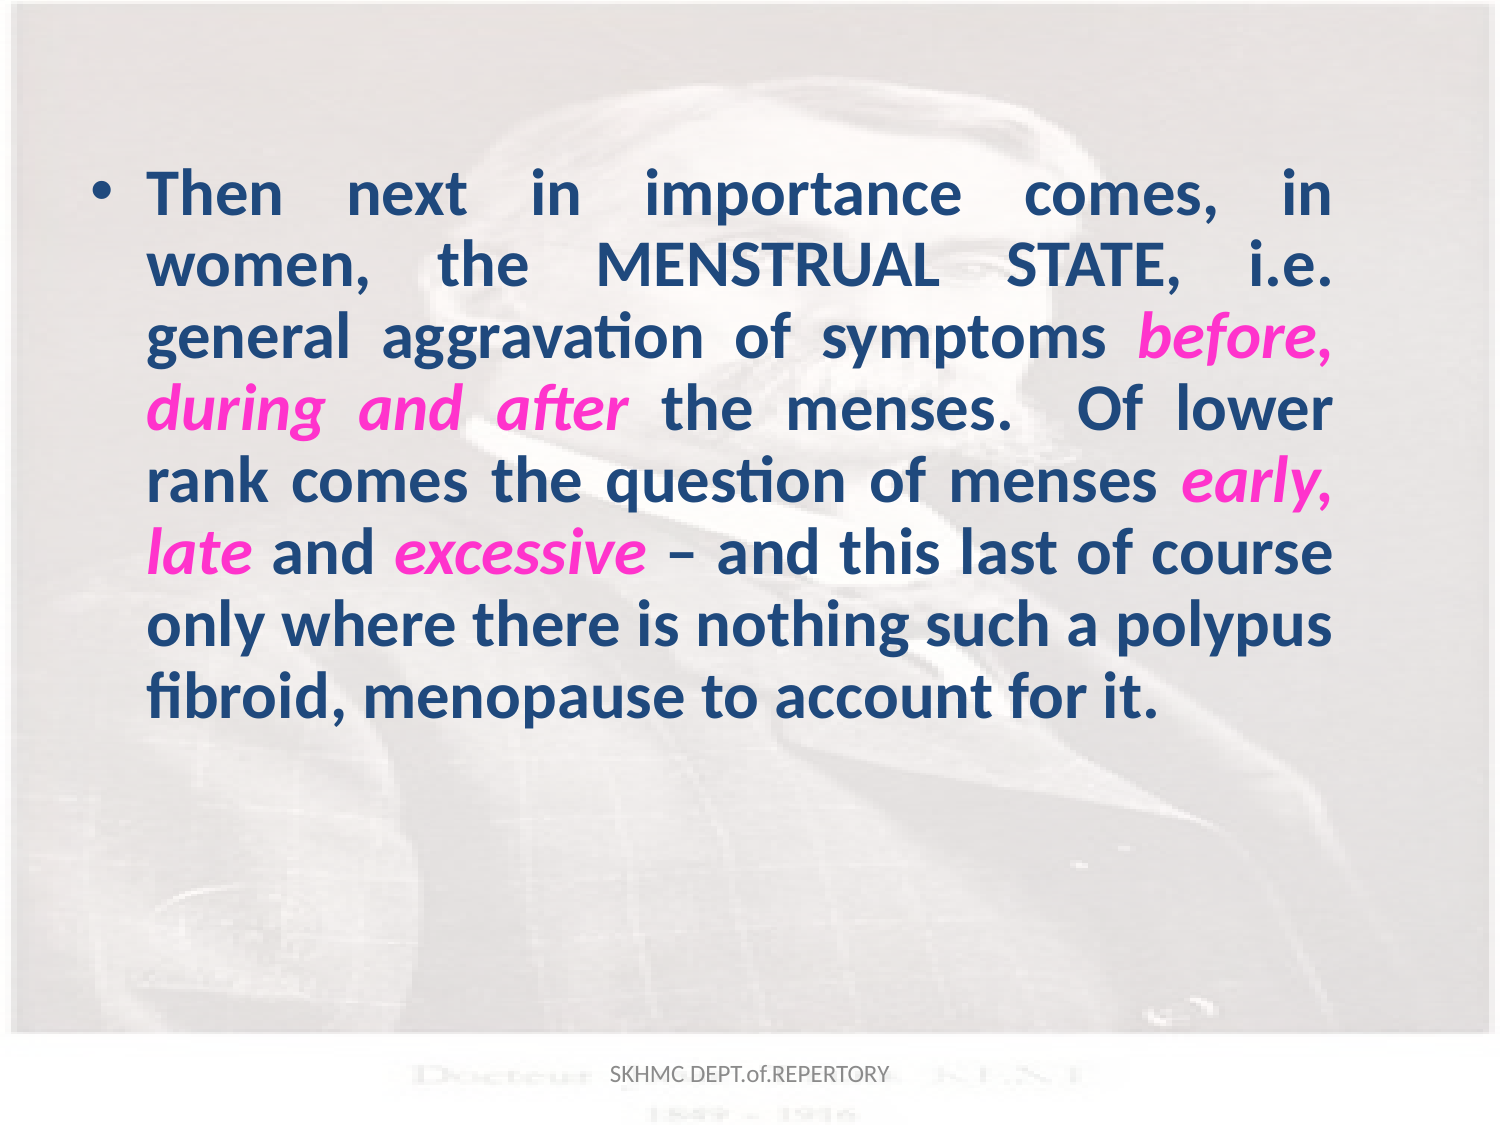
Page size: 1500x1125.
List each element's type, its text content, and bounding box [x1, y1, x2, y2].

list Then next in importance comes, in women, the MENSTRUAL STATE, i.e. general aggravation of symptoms before, during and after the menses. Of lower rank comes the question of menses early, late and excessive – and this last of course only where there is nothing such a polypus fibroid, menopause to account for it. [75, 149, 1350, 907]
footer SKHMC DEPT.of.REPERTORY [512, 1042, 988, 1103]
